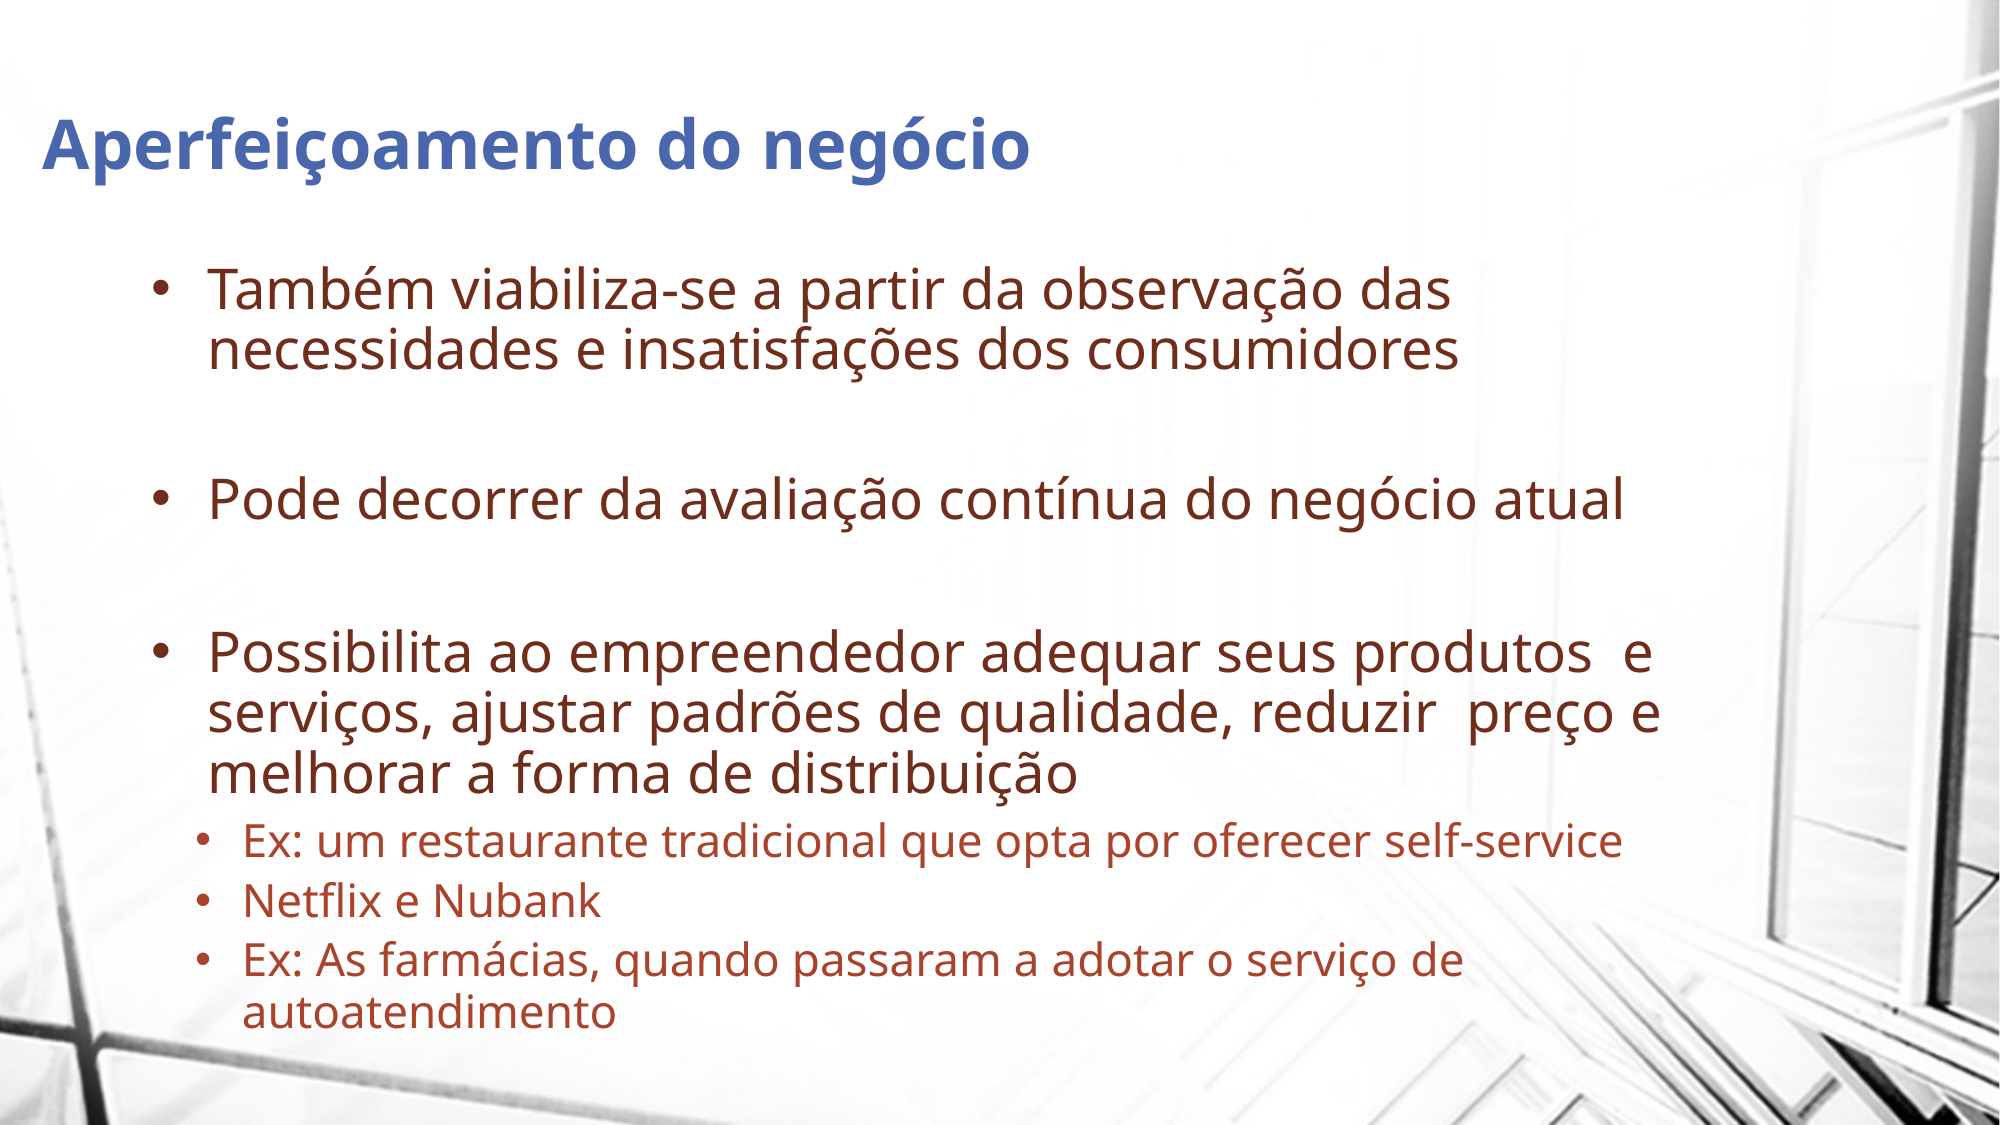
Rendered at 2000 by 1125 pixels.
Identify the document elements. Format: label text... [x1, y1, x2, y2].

title Aperfeiçoamento do negócio [42, 0, 1468, 184]
text_box Também viabiliza-se a partir da observação das necessidades e insatisfações dos consumidores Pode decorrer da avaliação contínua do negócio atual Possibilita ao empreendedor adequar seus produtos e serviços, ajustar padrões de qualidade, reduzir preço e melhorar a forma de distribuição Ex: um restaurante tradicional que opta por oferecer self-service Netflix e Nubank Ex: As farmácias, quando passaram a adotar o serviço de autoatendimento [149, 260, 1839, 1038]
picture [0, 0, 2000, 1125]
